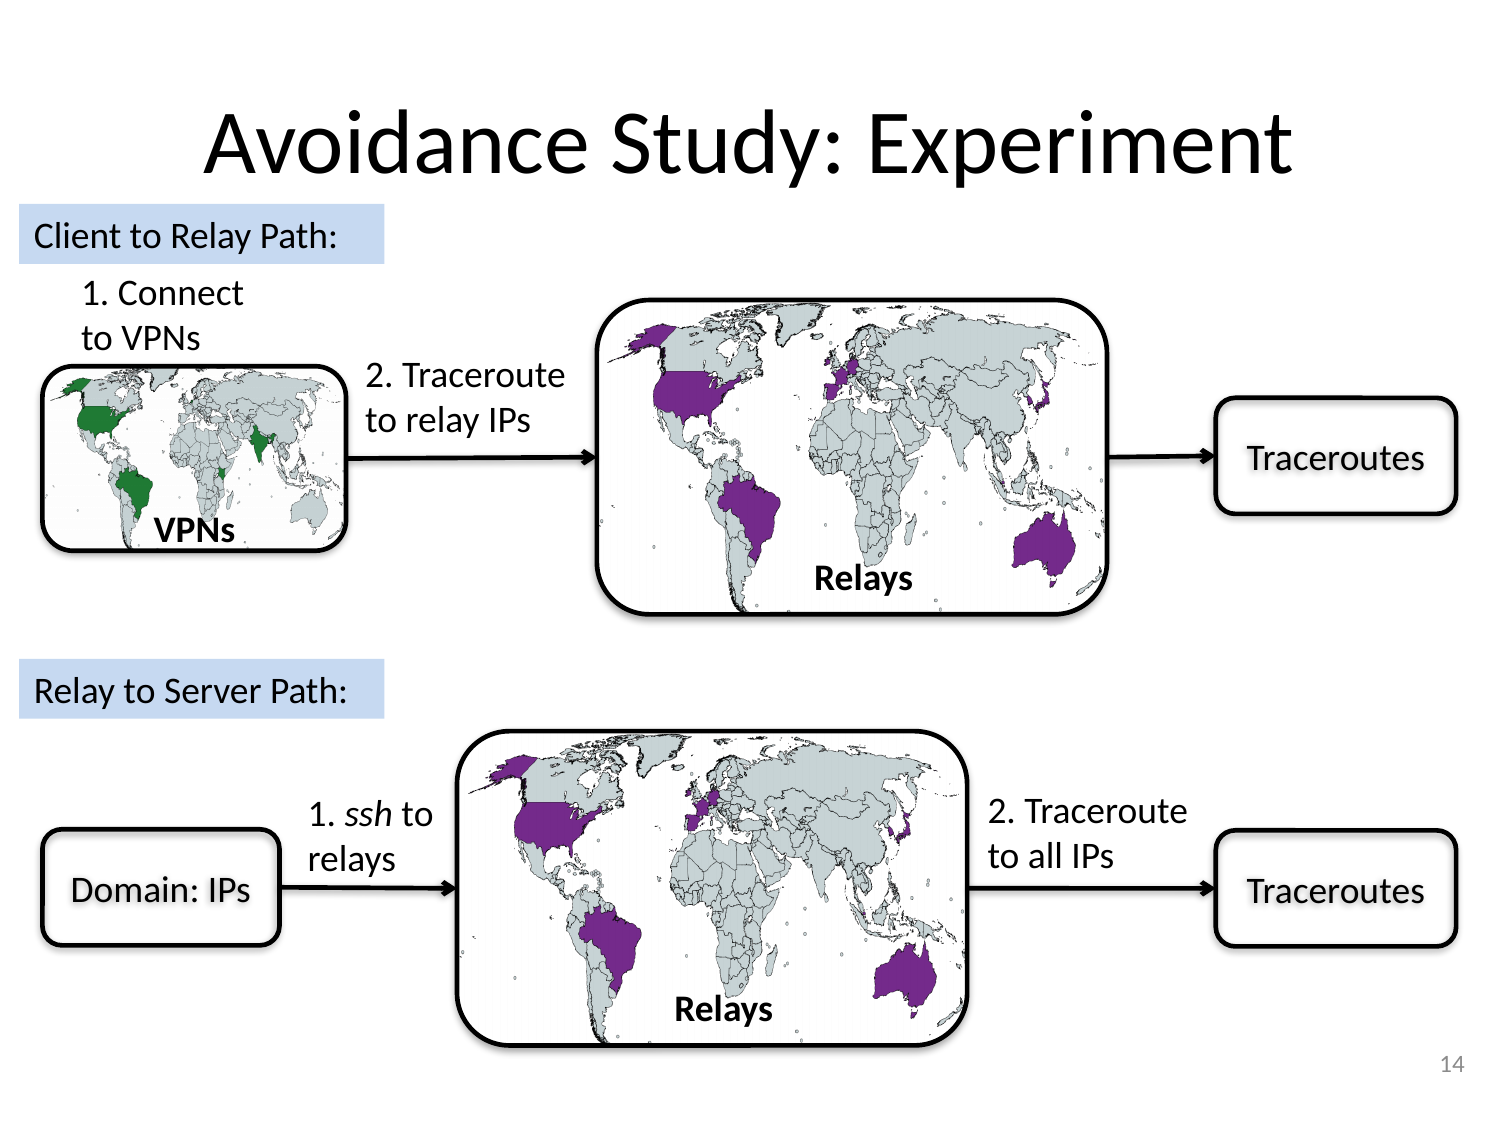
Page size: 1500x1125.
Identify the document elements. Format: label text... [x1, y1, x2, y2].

text_box Domain: IPs [41, 828, 281, 947]
text_box VPNs [138, 497, 265, 558]
title Avoidance Study: Experiment [51, 66, 1449, 192]
text_box 1. ssh to relays [292, 781, 512, 887]
text_box [596, 299, 1108, 616]
text_box 2. Traceroute to relay IPs [350, 342, 597, 448]
text_box 2. Traceroute to all IPs [972, 778, 1220, 884]
text_box Relay to Server Path: [19, 658, 385, 719]
text_box Client to Relay Path: [19, 203, 385, 264]
text_box Traceroutes [1215, 829, 1457, 948]
slide_number 14 [1389, 1019, 1480, 1106]
text_box Relays [799, 545, 952, 606]
text_box [41, 365, 347, 552]
text_box 1. Connect to VPNs [66, 264, 286, 366]
text_box Relays [659, 976, 813, 1037]
text_box [456, 730, 968, 1047]
text_box Traceroutes [1215, 397, 1457, 515]
